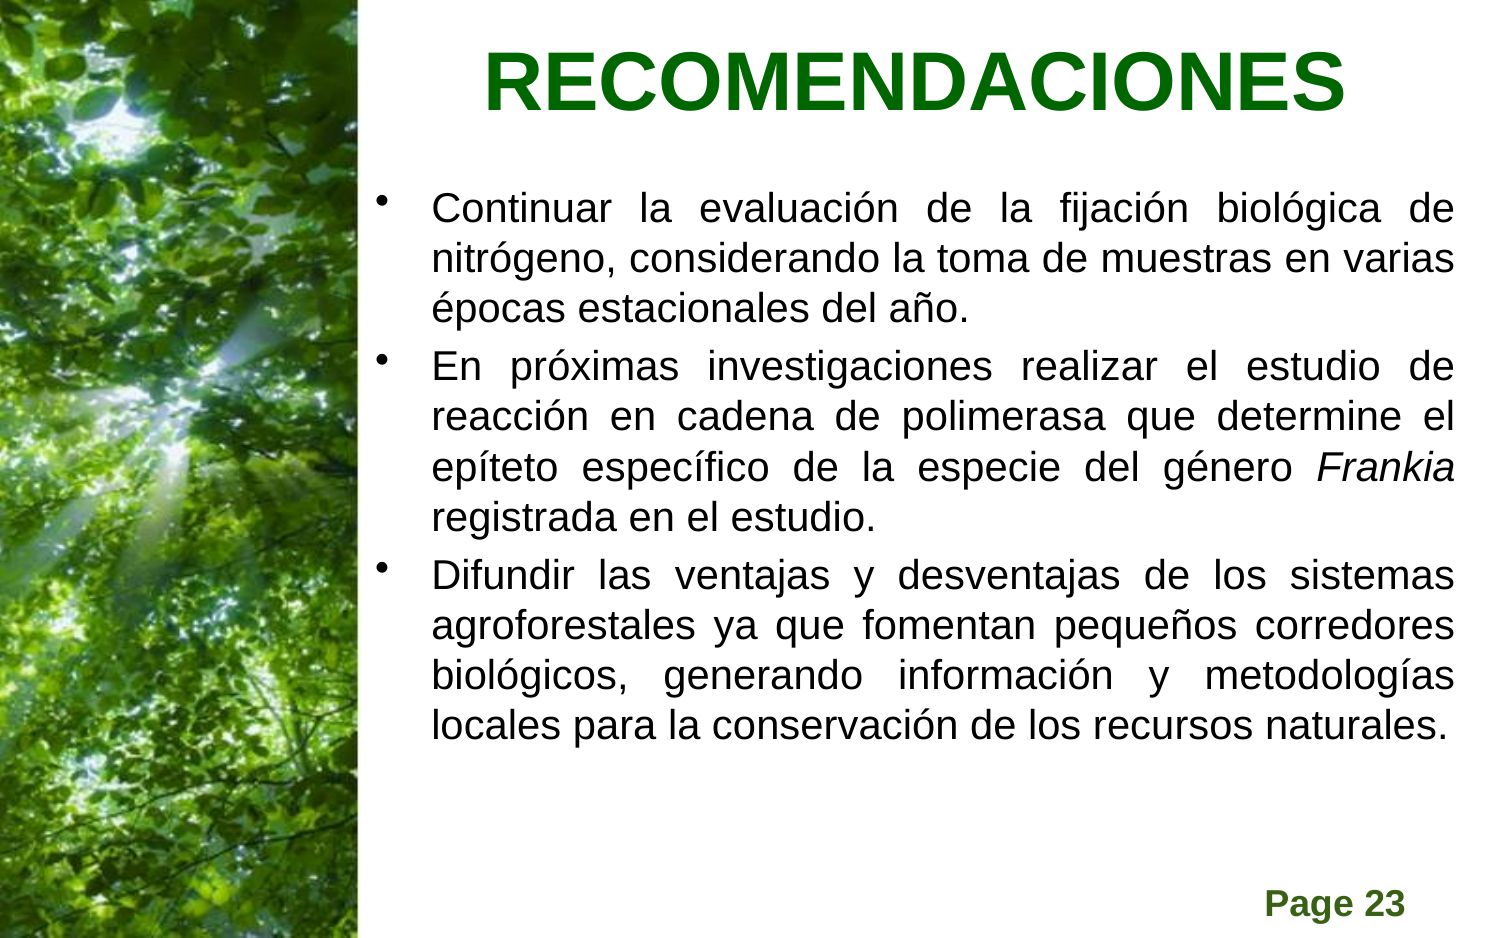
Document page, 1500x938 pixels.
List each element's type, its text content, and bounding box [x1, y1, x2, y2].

title RECOMENDACIONES [360, 19, 1471, 127]
picture [0, 0, 1500, 938]
list Continuar la evaluación de la fijación biológica de nitrógeno, considerando la toma de muestras en varias épocas estacionales del año. En próximas investigaciones realizar el estudio de reacción en cadena de polimerasa que determine el epíteto específico de la especie del género Frankia registrada en el estudio. Difundir las ventajas y desventajas de los sistemas agroforestales ya que fomentan pequeños corredores biológicos, generando información y metodologías locales para la conservación de los recursos naturales. [360, 173, 1471, 938]
